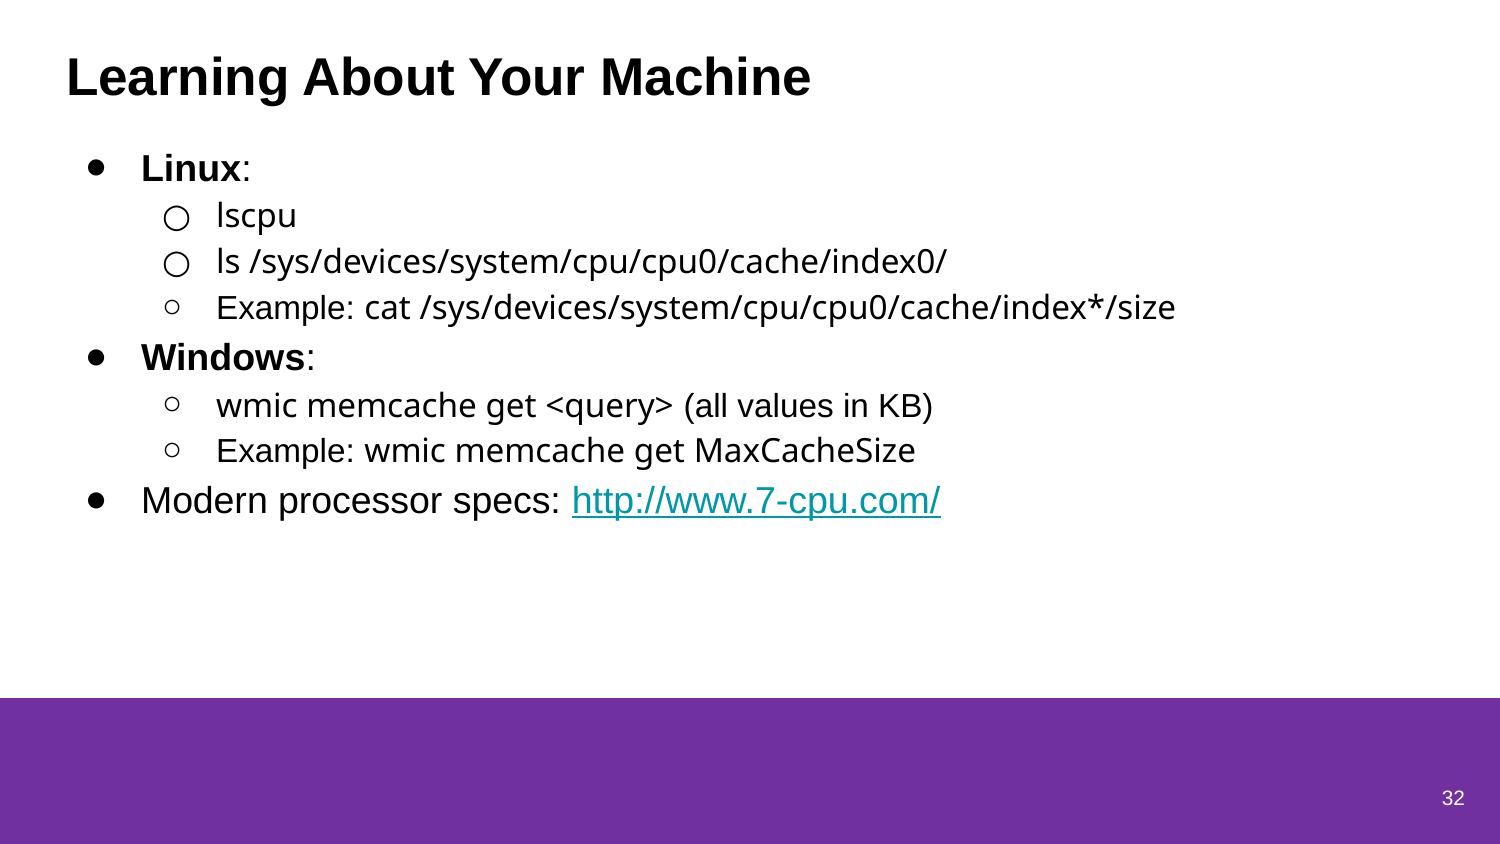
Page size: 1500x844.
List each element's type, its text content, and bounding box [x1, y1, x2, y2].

picture [0, 0, 1500, 698]
slide_number 32 [1389, 764, 1480, 830]
list Linux: lscpu ls /sys/devices/system/cpu/cpu0/cache/index0/ Example: cat /sys/devices/system/cpu/cpu0/cache/index*/size Windows: wmic memcache get <query> (all values in KB) Example: wmic memcache get MaxCacheSize Modern processor specs: http://www.7-cpu.com/ [51, 121, 1449, 699]
title Learning About Your Machine [51, 27, 1449, 121]
